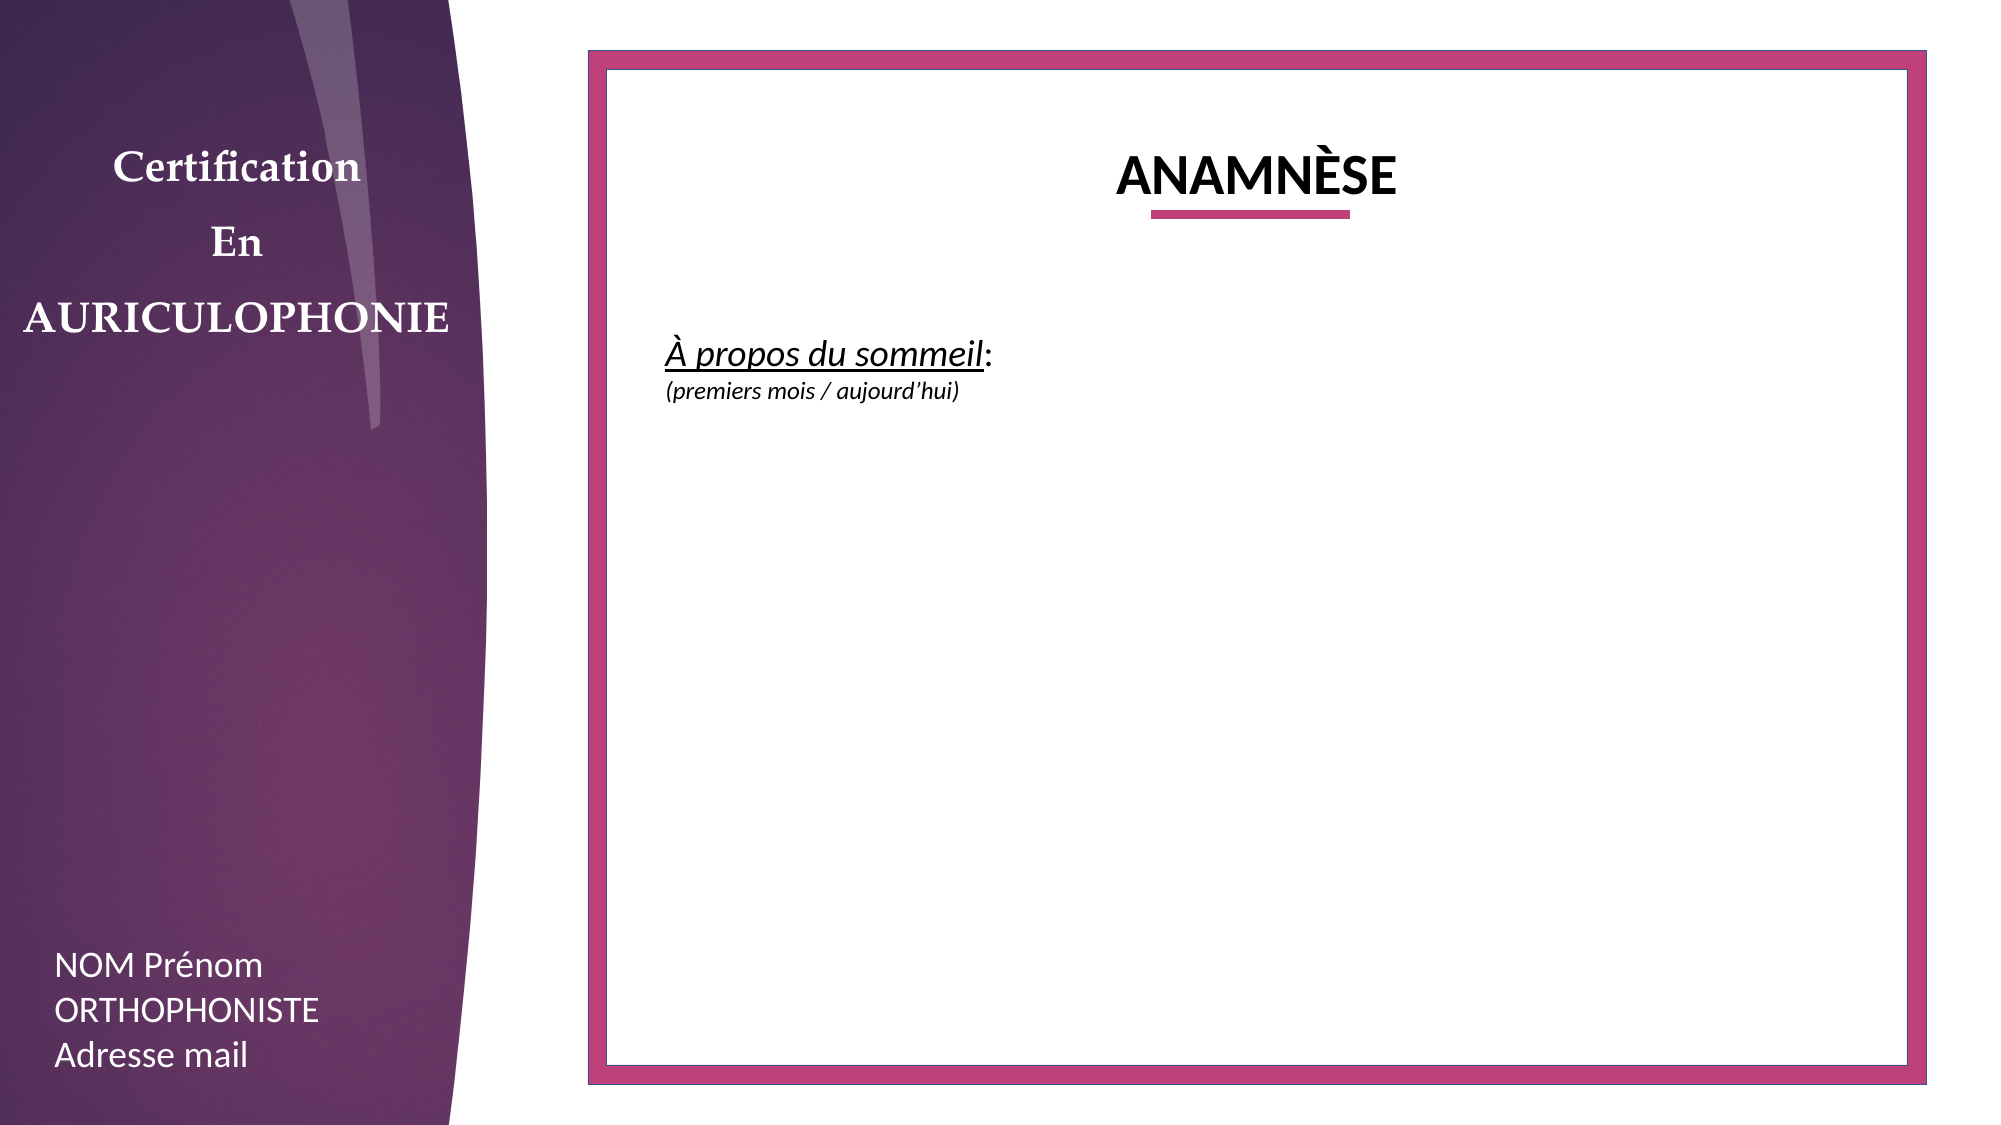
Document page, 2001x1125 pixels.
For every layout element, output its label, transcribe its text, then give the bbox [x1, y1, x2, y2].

text_box À propos du sommeil: (premiers mois / aujourd’hui) [650, 321, 1652, 502]
text_box ANAMNÈSE [587, 128, 1926, 214]
text_box [587, 49, 1927, 1085]
picture [0, 0, 488, 1125]
